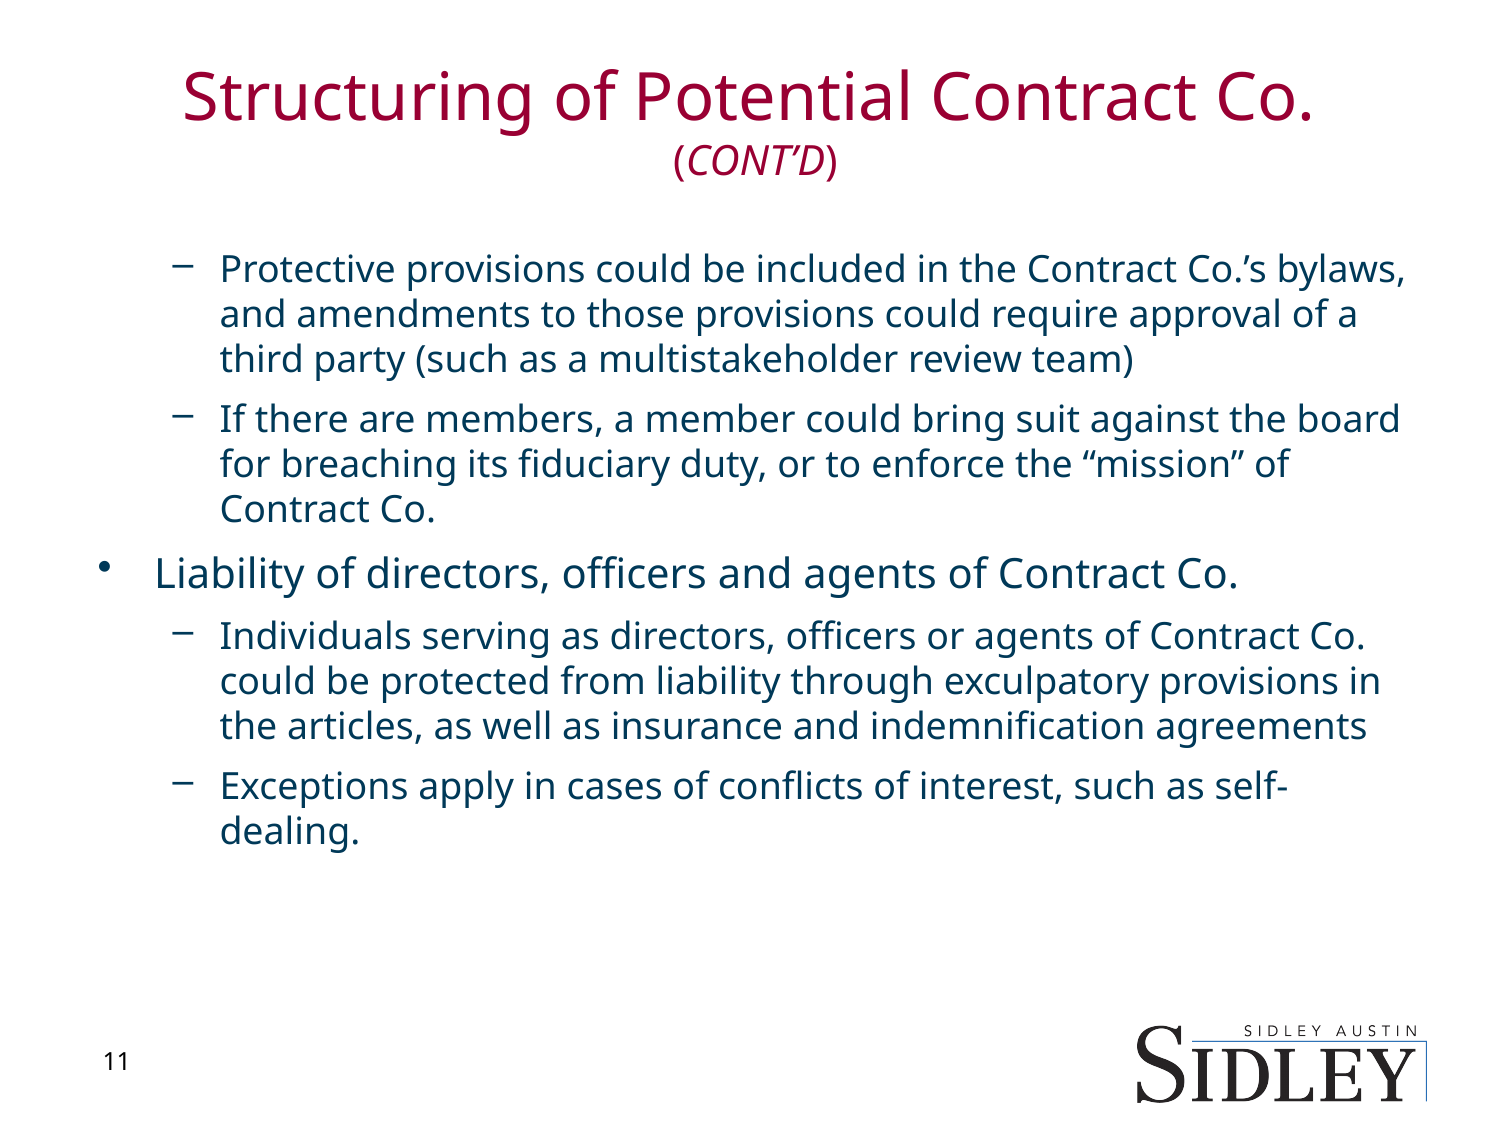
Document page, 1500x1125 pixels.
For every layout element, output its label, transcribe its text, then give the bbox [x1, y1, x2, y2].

title Structuring of Potential Contract Co. (CONT’D) [82, 24, 1418, 213]
picture [1137, 1025, 1427, 1103]
slide_number 11 [87, 1037, 401, 1098]
list Protective provisions could be included in the Contract Co.’s bylaws, and amendments to those provisions could require approval of a third party (such as a multistakeholder review team) If there are members, a member could bring suit against the board for breaching its fiduciary duty, or to enforce the “mission” of Contract Co. Liability of directors, officers and agents of Contract Co. Individuals serving as directors, officers or agents of Contract Co. could be protected from liability through exculpatory provisions in the articles, as well as insurance and indemnification agreements Exceptions apply in cases of conflicts of interest, such as self-dealing. [82, 237, 1426, 988]
